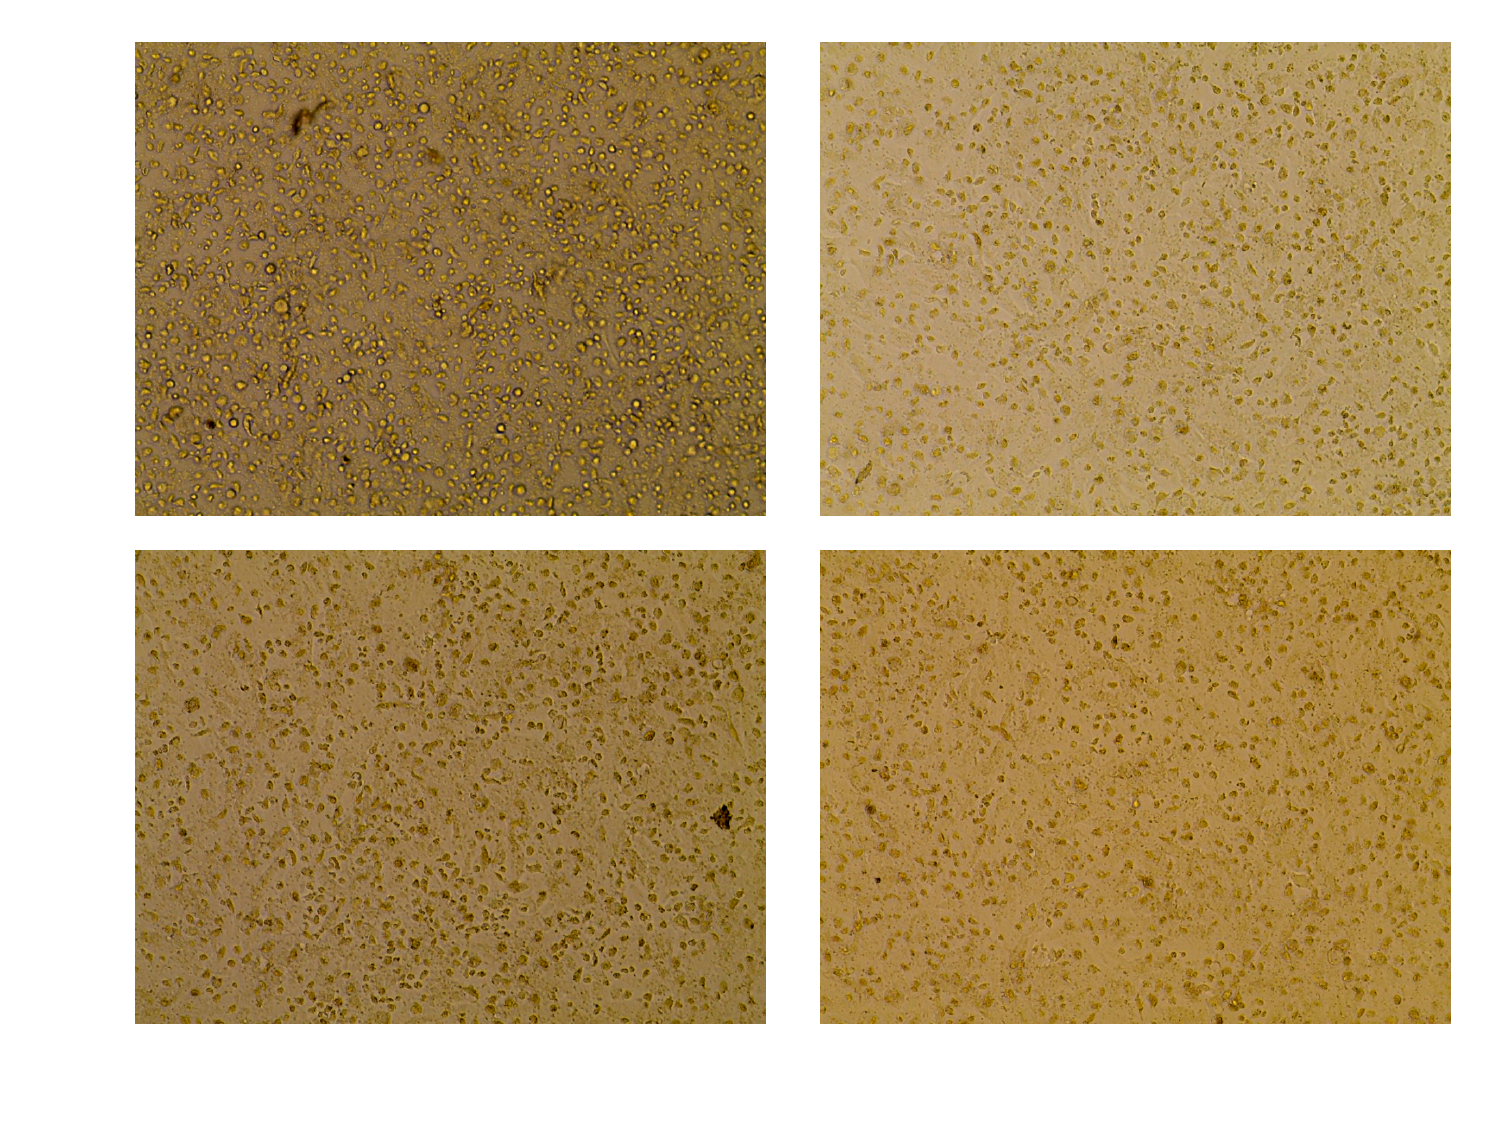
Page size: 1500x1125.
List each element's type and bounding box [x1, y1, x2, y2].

picture [135, 42, 766, 516]
picture [820, 550, 1452, 1024]
picture [820, 42, 1452, 516]
picture [135, 550, 766, 1024]
